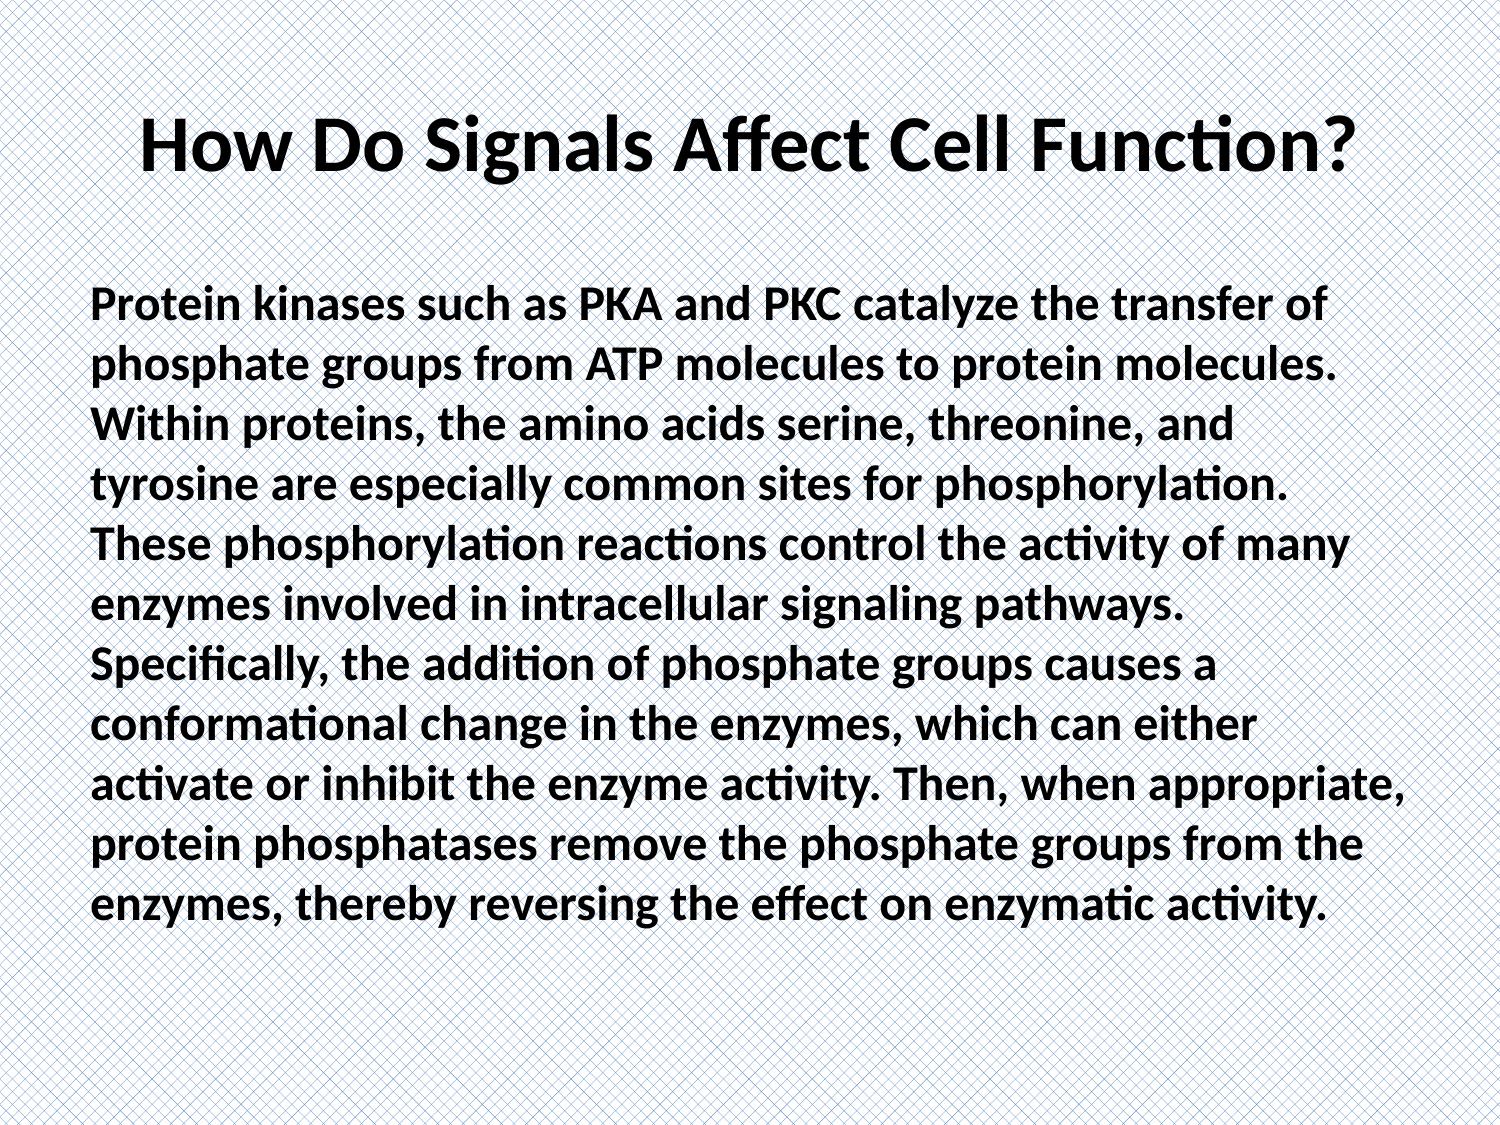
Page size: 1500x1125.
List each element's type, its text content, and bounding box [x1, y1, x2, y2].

list Protein kinases such as PKA and PKC catalyze the transfer of phosphate groups from ATP molecules to protein molecules. Within proteins, the amino acids serine, threonine, and tyrosine are especially common sites for phosphorylation. These phosphorylation reactions control the activity of many enzymes involved in intracellular signaling pathways. Specifically, the addition of phosphate groups causes a conformational change in the enzymes, which can either activate or inhibit the enzyme activity. Then, when appropriate, protein phosphatases remove the phosphate groups from the enzymes, thereby reversing the effect on enzymatic activity. [75, 262, 1425, 1005]
title How Do Signals Affect Cell Function? [75, 45, 1425, 233]
